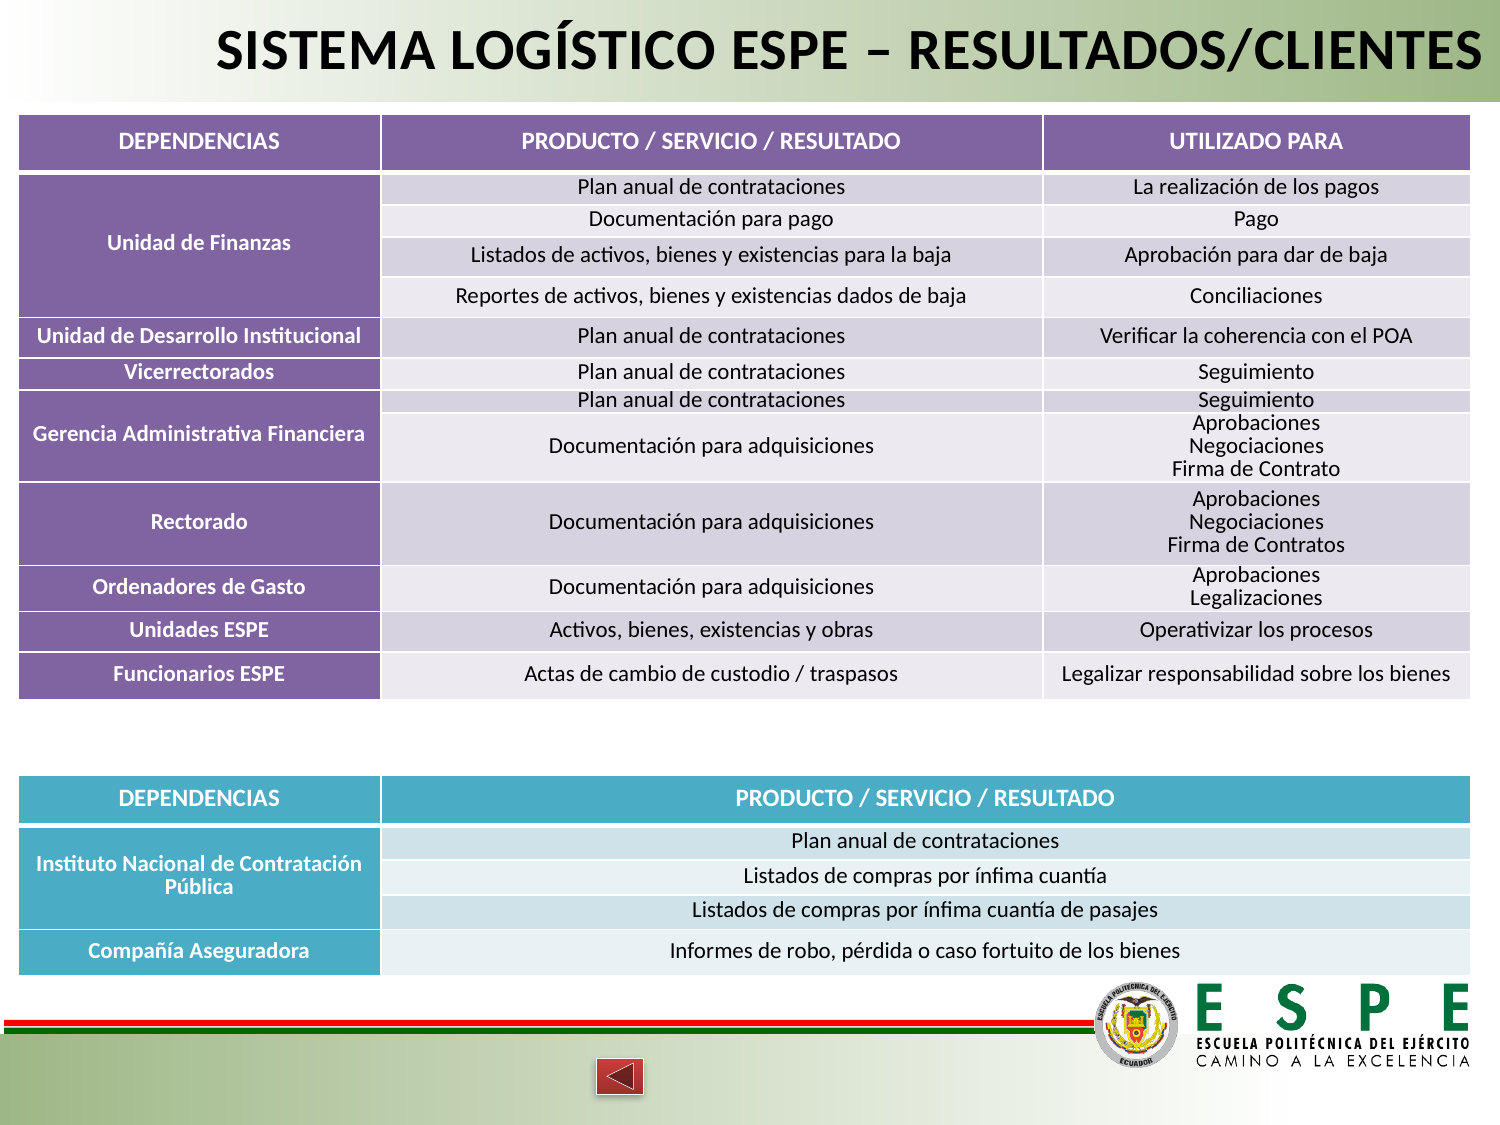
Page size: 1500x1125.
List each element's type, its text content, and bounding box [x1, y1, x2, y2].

table_header PRODUCTO / SERVICIO / RESULTADO [382, 776, 1470, 823]
table_cell Gerencia Administrativa Financiera [19, 391, 380, 481]
table_cell La realización de los pagos [1044, 175, 1470, 204]
table_cell Aprobación para dar de baja [1044, 238, 1470, 276]
table_cell Unidad de Finanzas [19, 175, 380, 317]
table_cell Activos, bienes, existencias y obras [382, 612, 1042, 651]
table_cell Conciliaciones [1044, 278, 1470, 317]
table_cell Rectorado [19, 483, 380, 565]
table_cell Pago [1044, 206, 1470, 236]
table_cell Operativizar los procesos [1044, 612, 1470, 651]
table_cell Plan anual de contrataciones [382, 828, 1470, 859]
table_header PRODUCTO / SERVICIO / RESULTADO [382, 115, 1042, 170]
table_cell Plan anual de contrataciones [382, 391, 1042, 412]
table_cell Unidades ESPE [19, 612, 380, 651]
table_cell Documentación para adquisiciones [382, 483, 1042, 565]
table_header DEPENDENCIAS [19, 776, 380, 823]
table_cell Listados de compras por ínfima cuantía [382, 861, 1470, 894]
picture [1057, 964, 1500, 1093]
table_cell Documentación para pago [382, 206, 1042, 236]
table_cell Aprobaciones Negociaciones Firma de Contratos [1044, 483, 1470, 565]
text_box SISTEMA LOGÍSTICO ESPE – RESULTADOS/CLIENTES [0, 4, 1500, 89]
table_cell Documentación para adquisiciones [382, 414, 1042, 481]
table_cell Ordenadores de Gasto [19, 566, 380, 611]
table_cell Documentación para adquisiciones [382, 566, 1042, 611]
table_cell Vicerrectorados [19, 359, 380, 389]
text_box [596, 1058, 644, 1094]
table_header UTILIZADO PARA [1044, 115, 1470, 170]
table_cell Instituto Nacional de Contratación Pública [19, 828, 380, 929]
table_header DEPENDENCIAS [19, 115, 380, 170]
table_cell Plan anual de contrataciones [382, 318, 1042, 357]
table_cell Plan anual de contrataciones [382, 175, 1042, 204]
table_cell Seguimiento [1044, 391, 1470, 412]
table_cell Plan anual de contrataciones [382, 359, 1042, 389]
table_cell Actas de cambio de custodio / traspasos [382, 653, 1042, 699]
table_cell Compañía Aseguradora [19, 930, 380, 975]
table_cell Listados de compras por ínfima cuantía de pasajes [382, 896, 1470, 929]
table_cell Aprobaciones Negociaciones Firma de Contrato [1044, 414, 1470, 481]
table_cell Aprobaciones Legalizaciones [1044, 566, 1470, 611]
table_cell Unidad de Desarrollo Institucional [19, 318, 380, 357]
table_cell Seguimiento [1044, 359, 1470, 389]
table_cell Reportes de activos, bienes y existencias dados de baja [382, 278, 1042, 317]
table_cell Legalizar responsabilidad sobre los bienes [1044, 653, 1470, 699]
table_cell Verificar la coherencia con el POA [1044, 318, 1470, 357]
table_cell Listados de activos, bienes y existencias para la baja [382, 238, 1042, 276]
table_cell Funcionarios ESPE [19, 653, 380, 699]
table_cell Informes de robo, pérdida o caso fortuito de los bienes [382, 930, 1470, 975]
